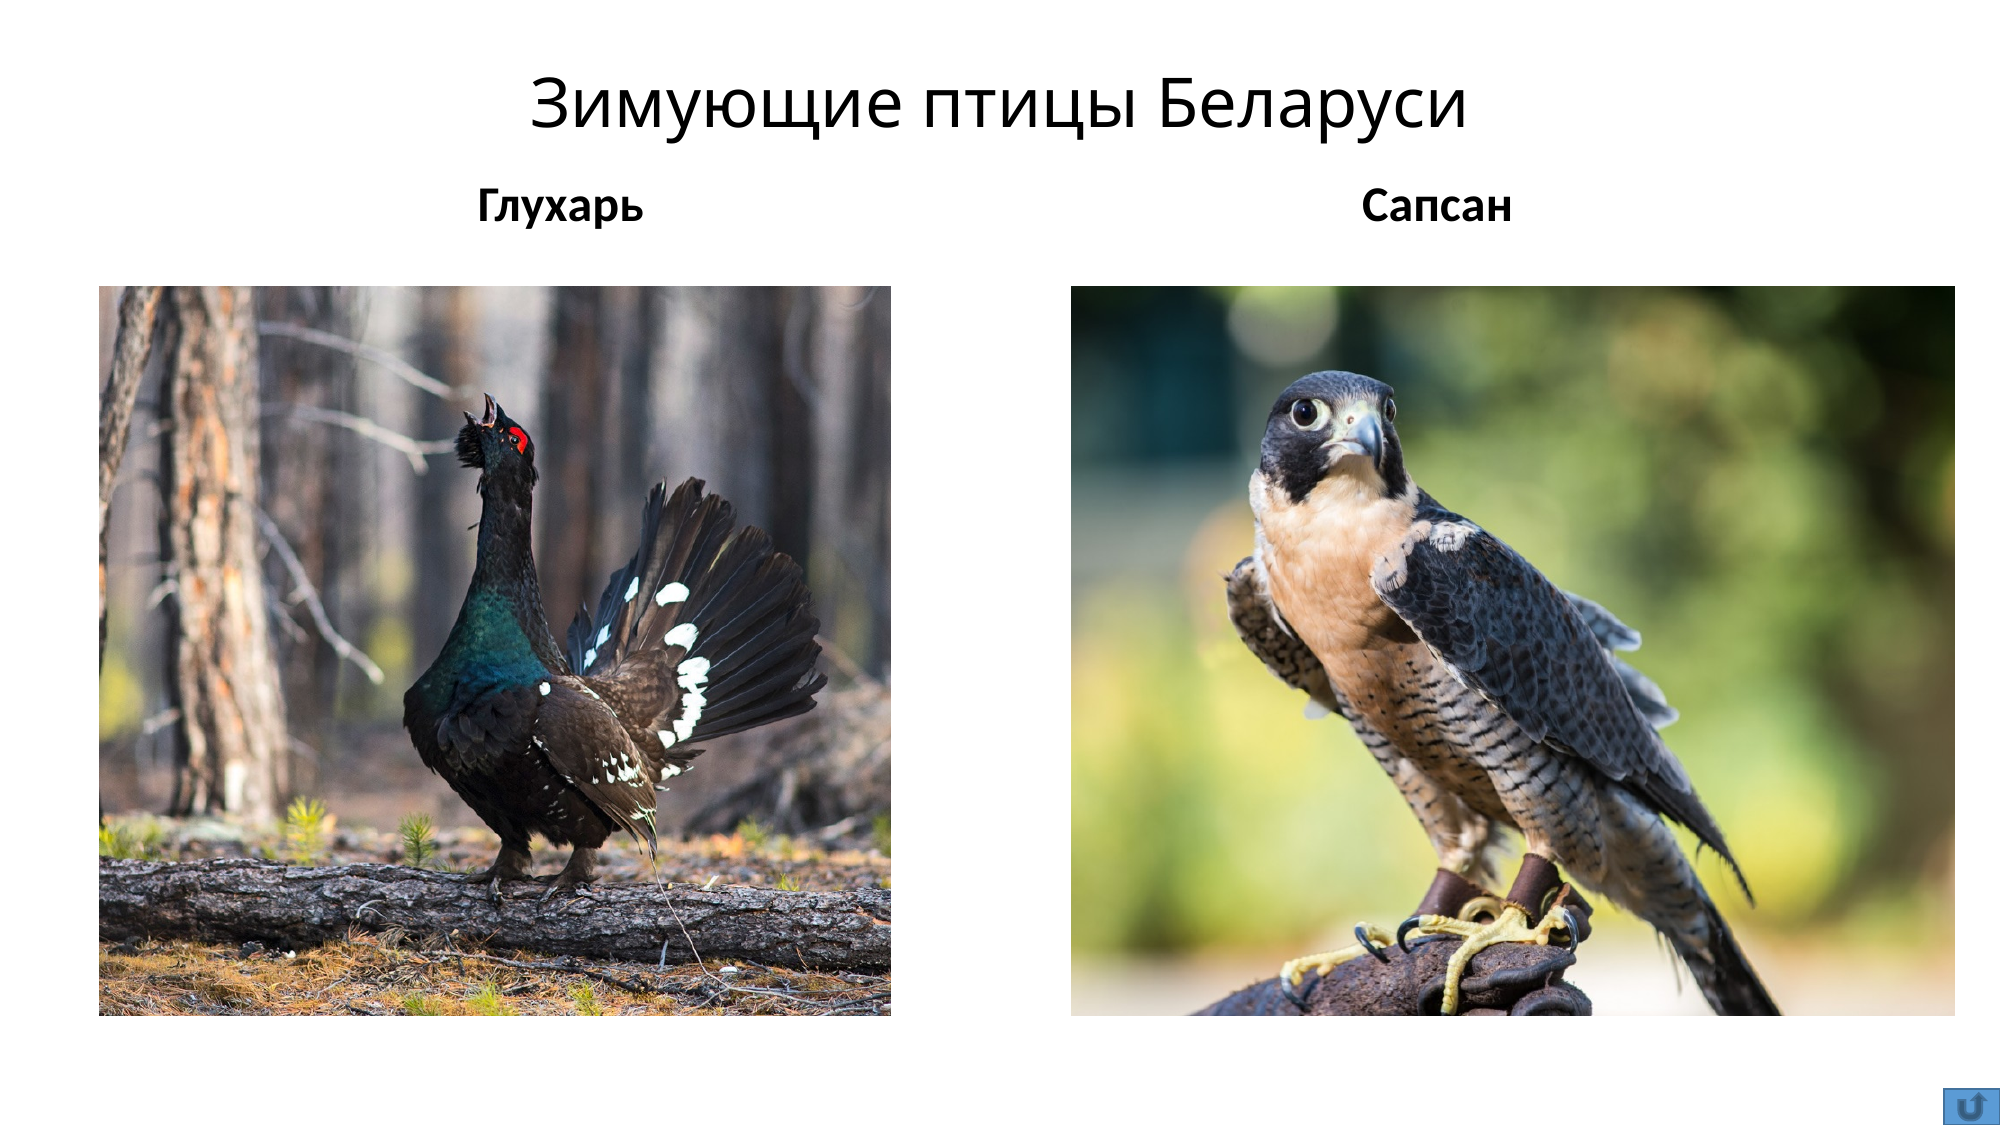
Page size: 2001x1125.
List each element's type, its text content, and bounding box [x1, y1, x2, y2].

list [99, 286, 891, 1016]
list Сапсан [1012, 149, 1863, 240]
title Зимующие птицы Беларуси [137, 59, 1863, 150]
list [1071, 286, 1955, 1016]
list Глухарь [137, 149, 984, 240]
text_box [1943, 1088, 2000, 1125]
